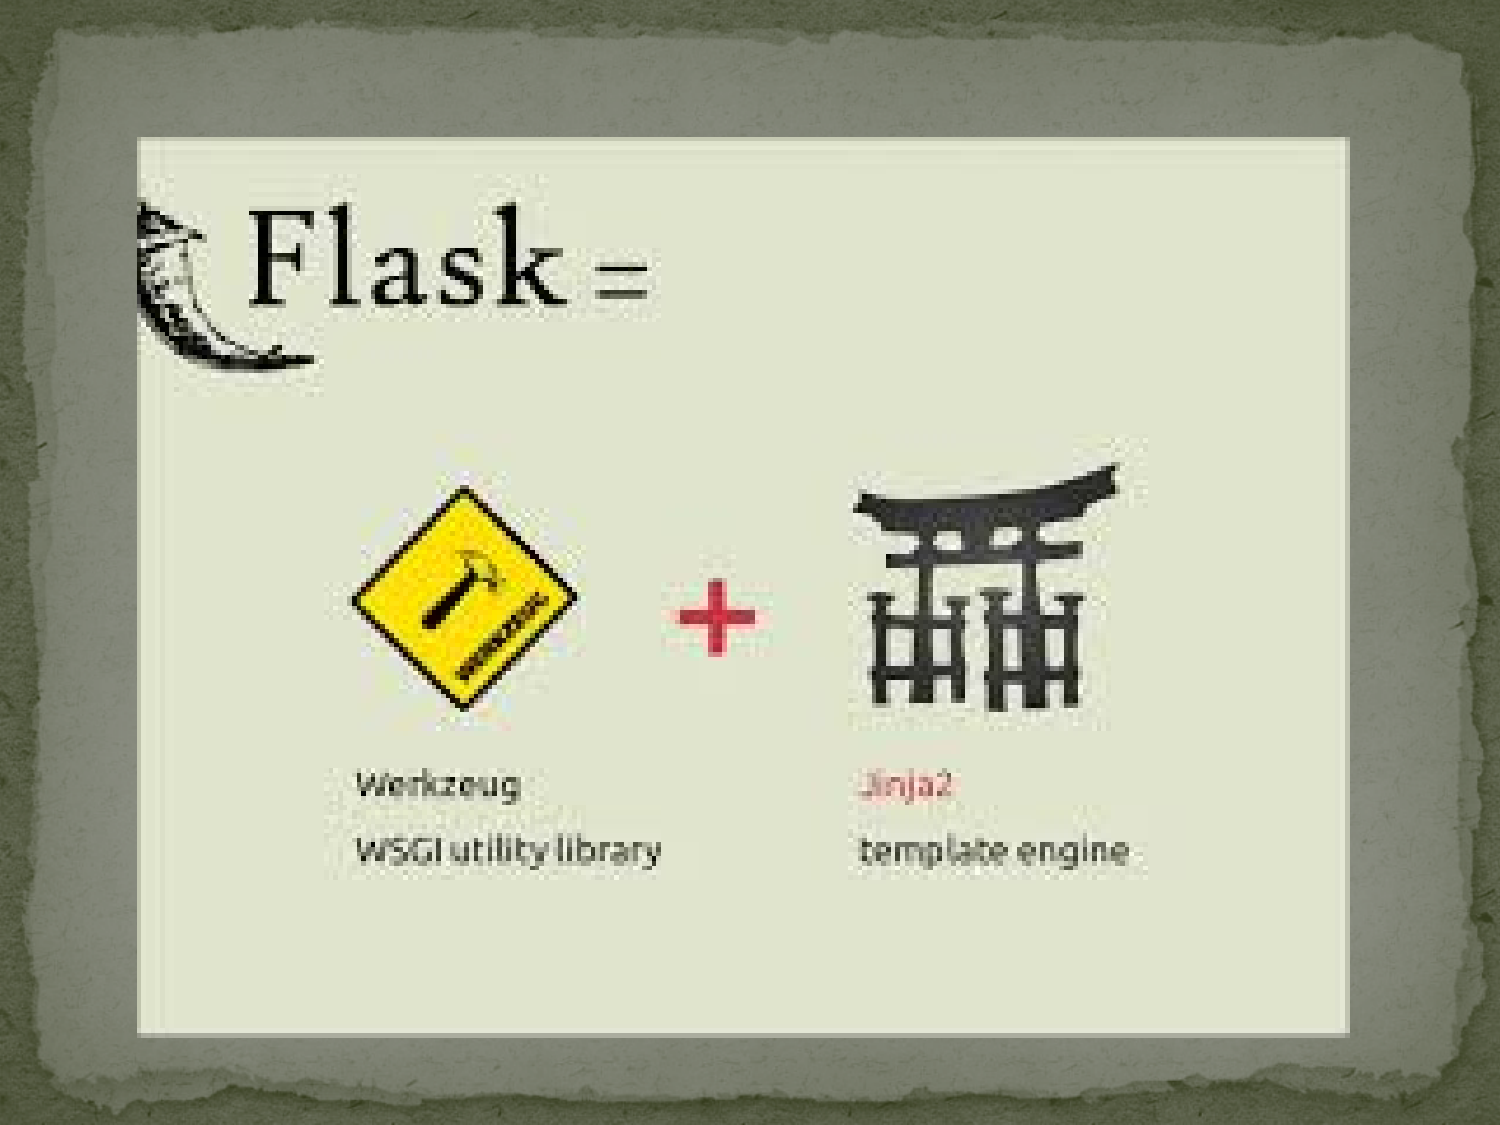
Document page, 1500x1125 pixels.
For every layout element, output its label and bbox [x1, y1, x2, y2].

picture [137, 137, 1350, 1038]
